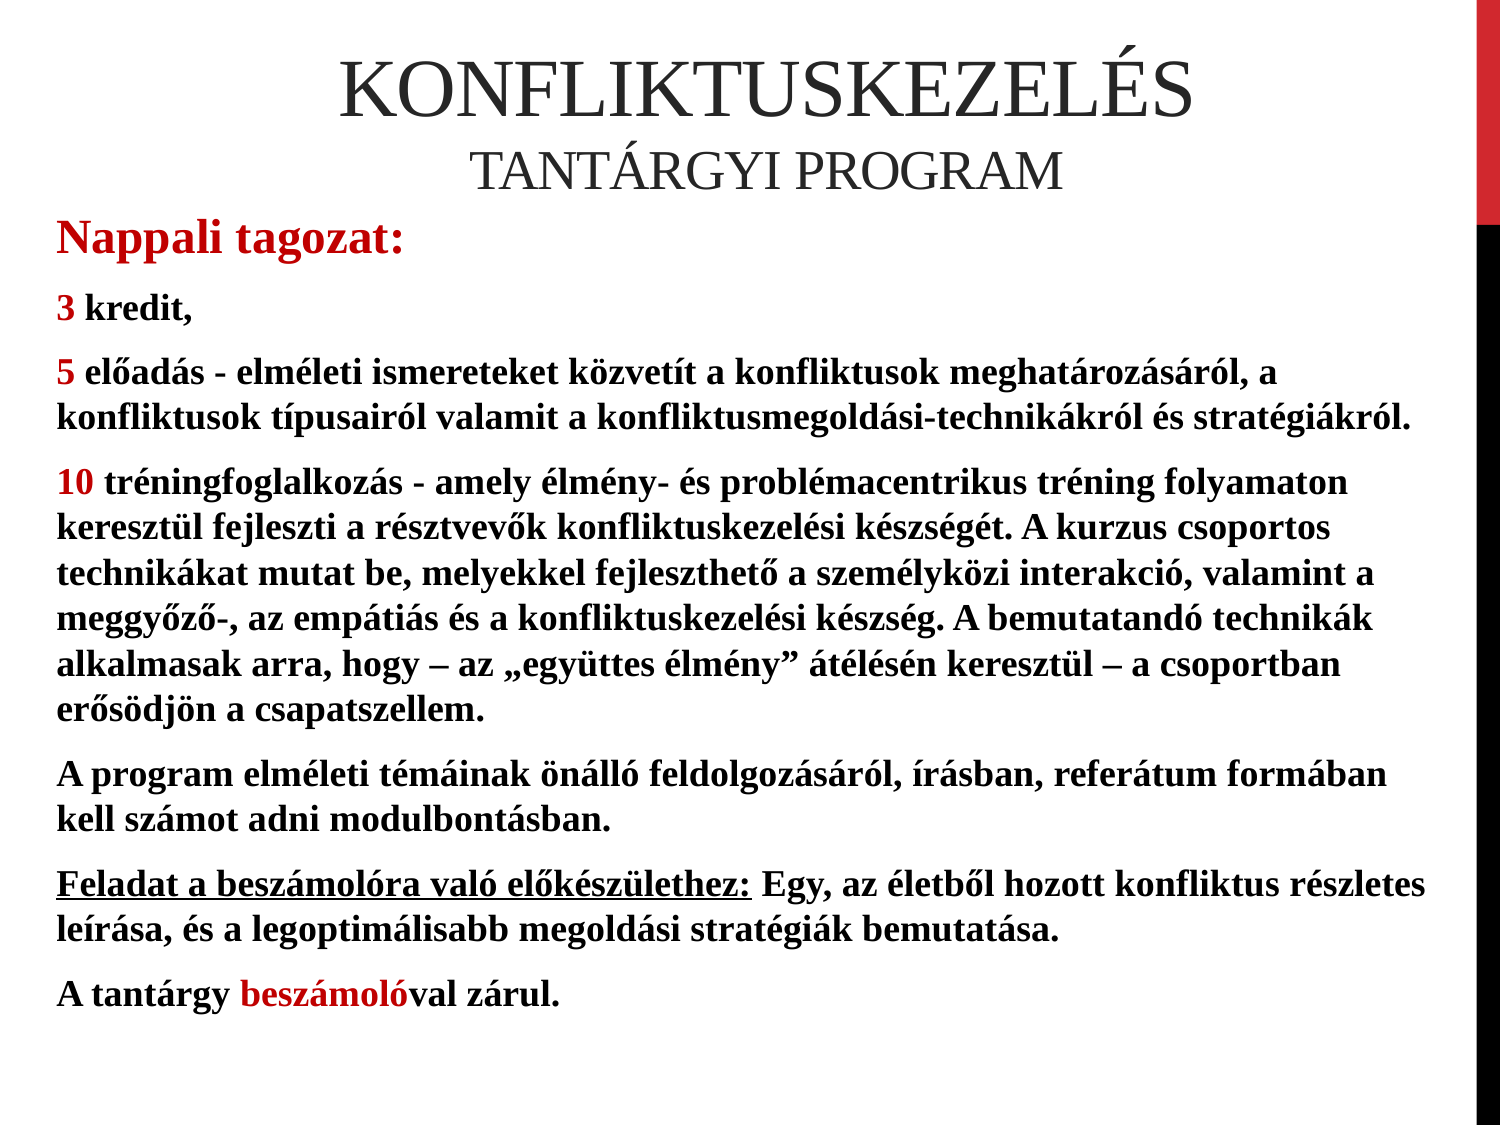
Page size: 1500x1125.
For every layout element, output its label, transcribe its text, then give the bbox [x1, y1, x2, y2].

list Nappali tagozat: 3 kredit, 5 előadás - elméleti ismereteket közvetít a konfliktusok meghatározásáról, a konfliktusok típusairól valamit a konfliktusmegoldási-technikákról és stratégiákról. 10 tréningfoglalkozás - amely élmény- és problémacentrikus tréning folyamaton keresztül fejleszti a résztvevők konfliktuskezelési készségét. A kurzus csoportos technikákat mutat be, melyekkel fejleszthető a személyközi interakció, valamint a meggyőző-, az empátiás és a konfliktuskezelési készség. A bemutatandó technikák alkalmasak arra, hogy – az „együttes élmény” átélésén keresztül – a csoportban erősödjön a csapatszellem. A program elméleti témáinak önálló feldolgozásáról, írásban, referátum formában kell számot adni modulbontásban. Feladat a beszámolóra való előkészülethez: Egy, az életből hozott konfliktus részletes leírása, és a legoptimálisabb megoldási stratégiák bemutatása. A tantárgy beszámolóval zárul. [41, 196, 1447, 1071]
title Konfliktuskezelés Tantárgyi program [75, 25, 1459, 209]
